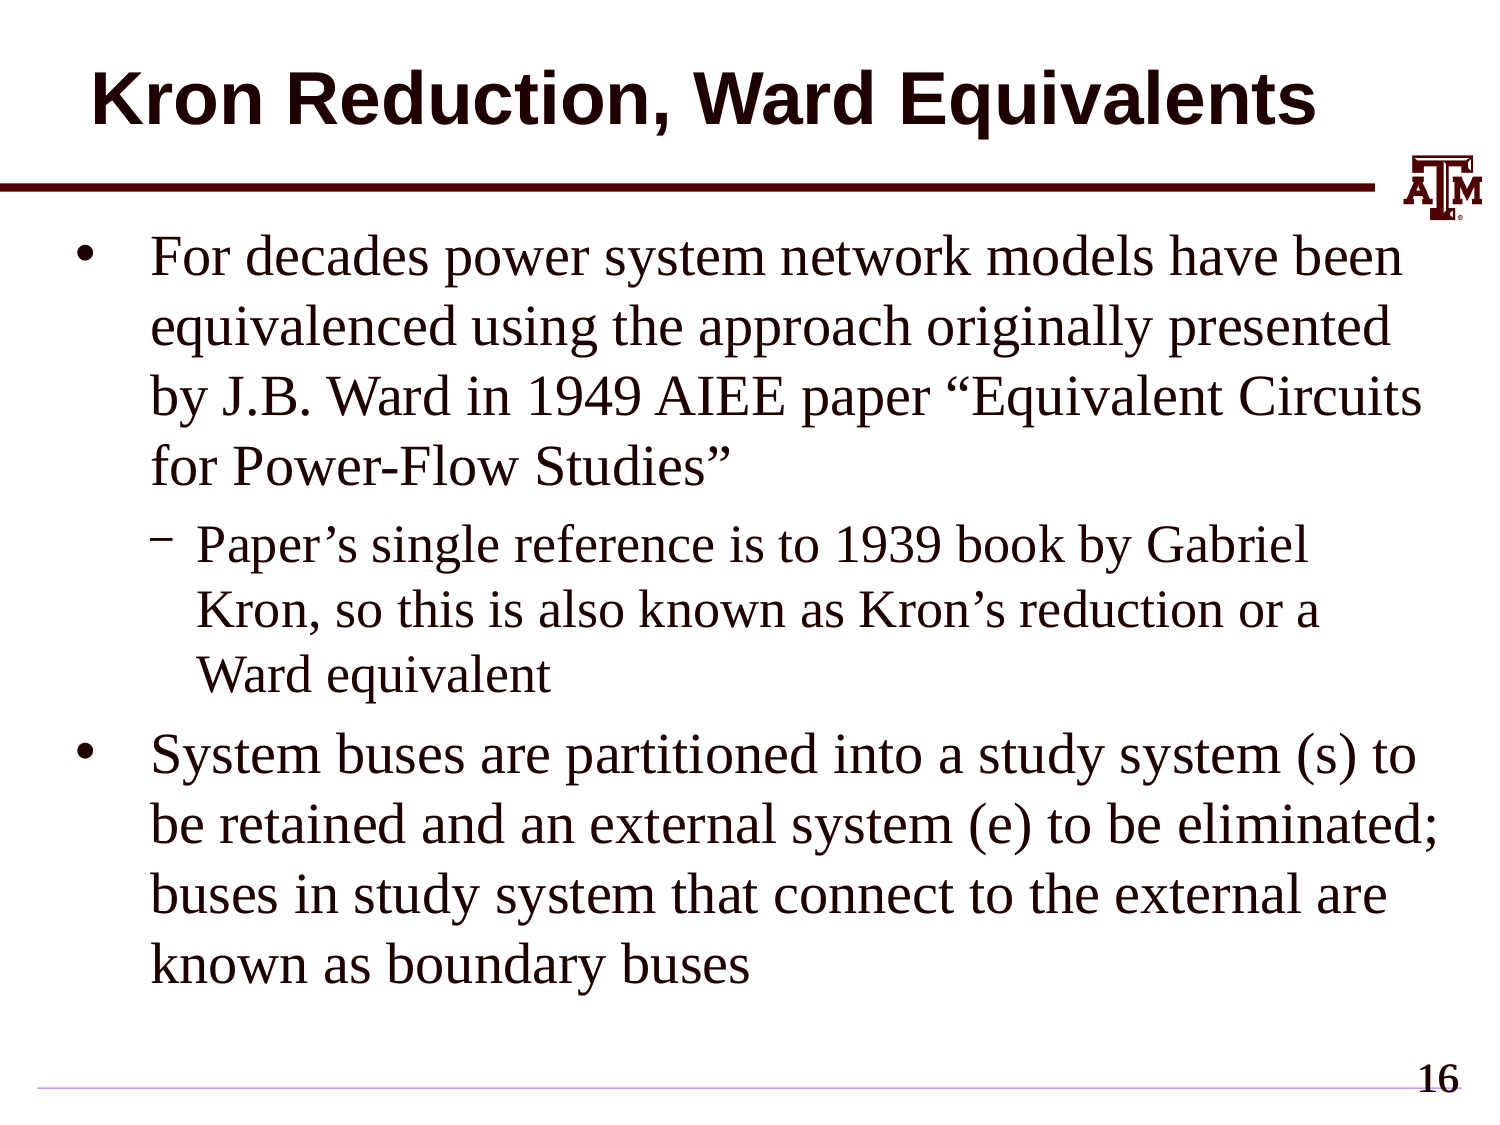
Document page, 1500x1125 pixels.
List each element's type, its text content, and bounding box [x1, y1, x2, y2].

title Kron Reduction, Ward Equivalents [74, 12, 1388, 188]
picture [1392, 137, 1493, 238]
list For decades power system network models have been equivalenced using the approach originally presented by J.B. Ward in 1949 AIEE paper “Equivalent Circuits for Power-Flow Studies” Paper’s single reference is to 1939 book by Gabriel Kron, so this is also known as Kron’s reduction or a Ward equivalent System buses are partitioned into a study system (s) to be retained and an external system (e) to be eliminated; buses in study system that connect to the external are known as boundary buses [59, 209, 1463, 823]
text_box 15 [1161, 1038, 1474, 1113]
